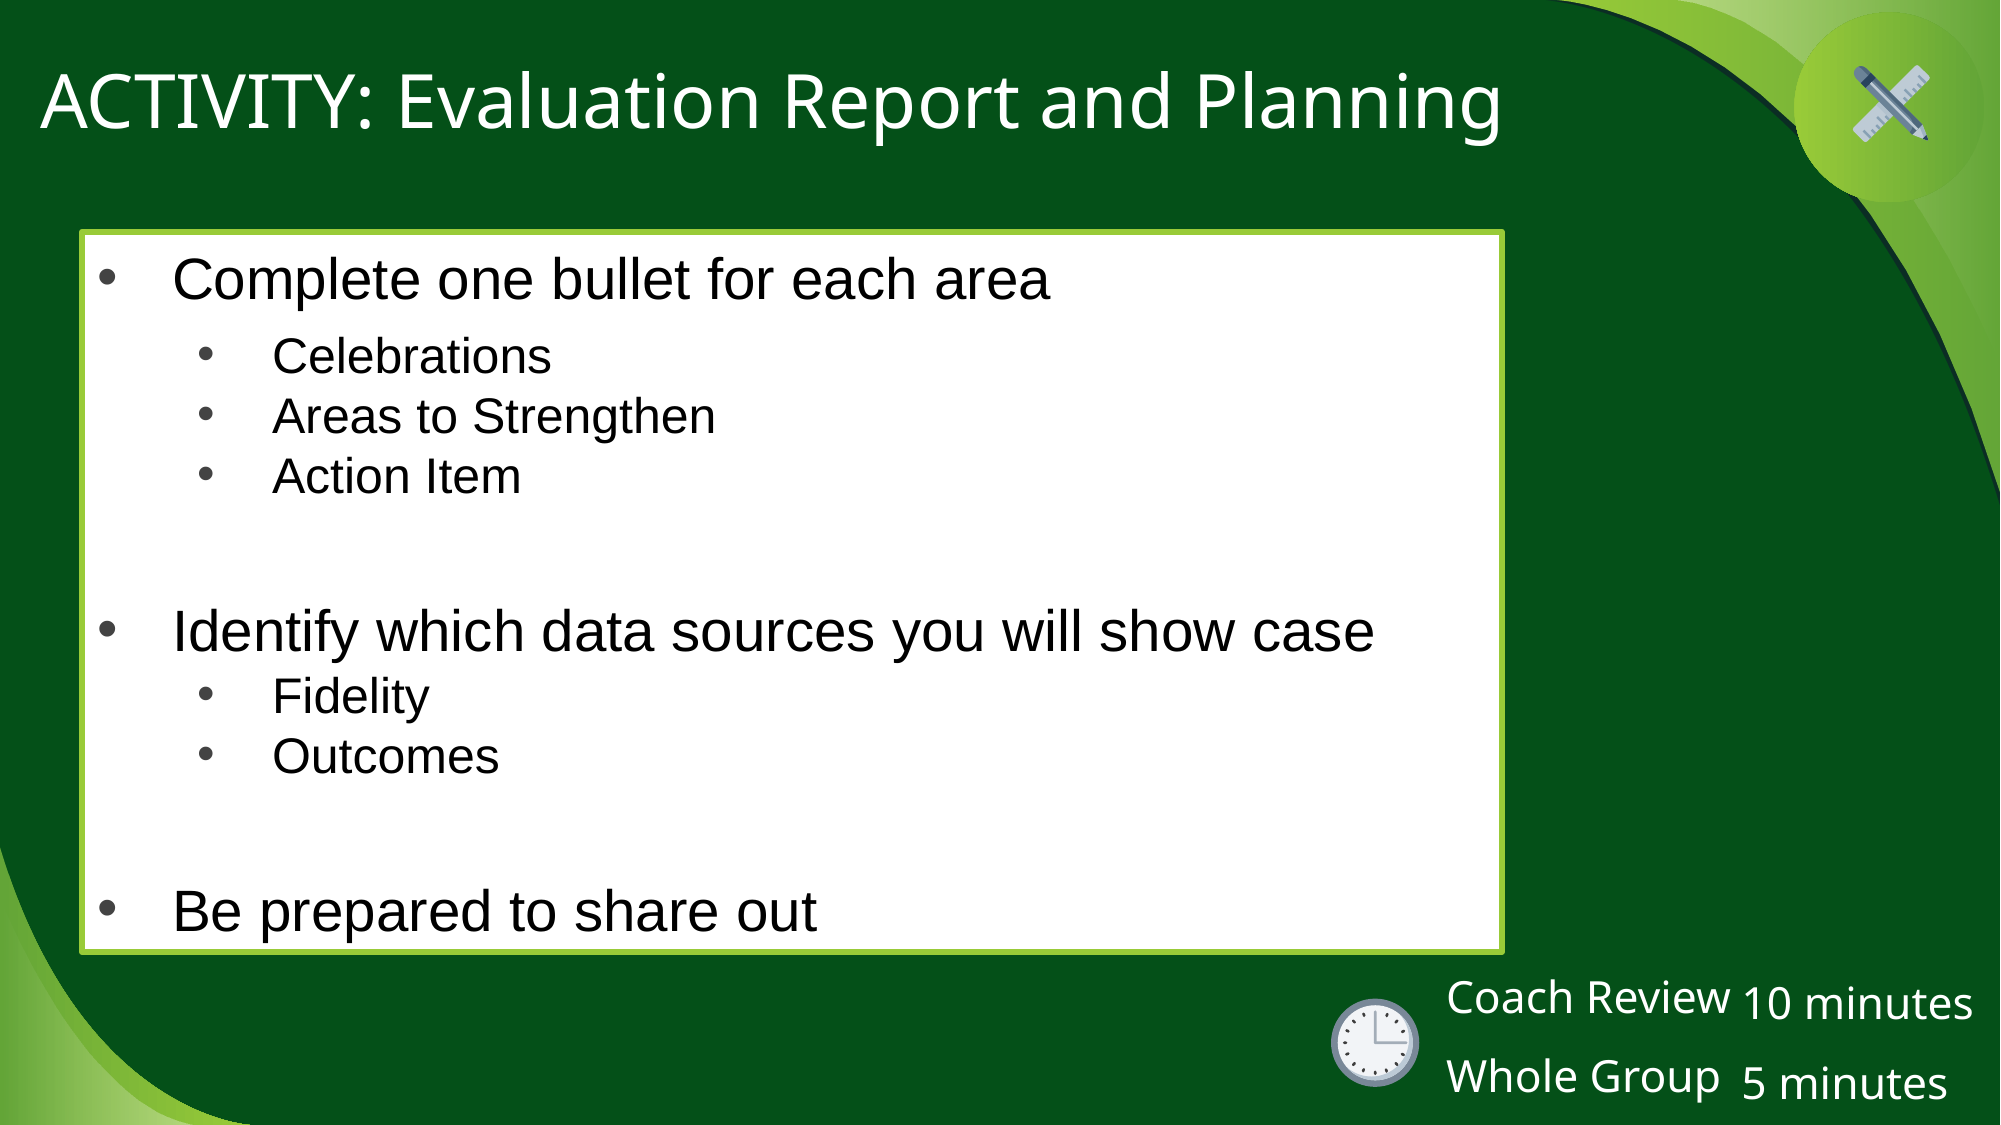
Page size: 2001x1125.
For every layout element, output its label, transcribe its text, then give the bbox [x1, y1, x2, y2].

text_box Coach Review Whole Group [1392, 986, 1790, 1084]
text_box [1330, 998, 1420, 1088]
title ACTIVITY: Evaluation Report and Planning [25, 38, 1744, 177]
text_box 10 minutes 5 minutes [1688, 956, 2000, 1100]
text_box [1794, 12, 1985, 203]
list Complete one bullet for each area Celebrations Areas to Strengthen Action Item Identify which data sources you will show case Fidelity Outcomes Be prepared to share out [80, 230, 1504, 954]
